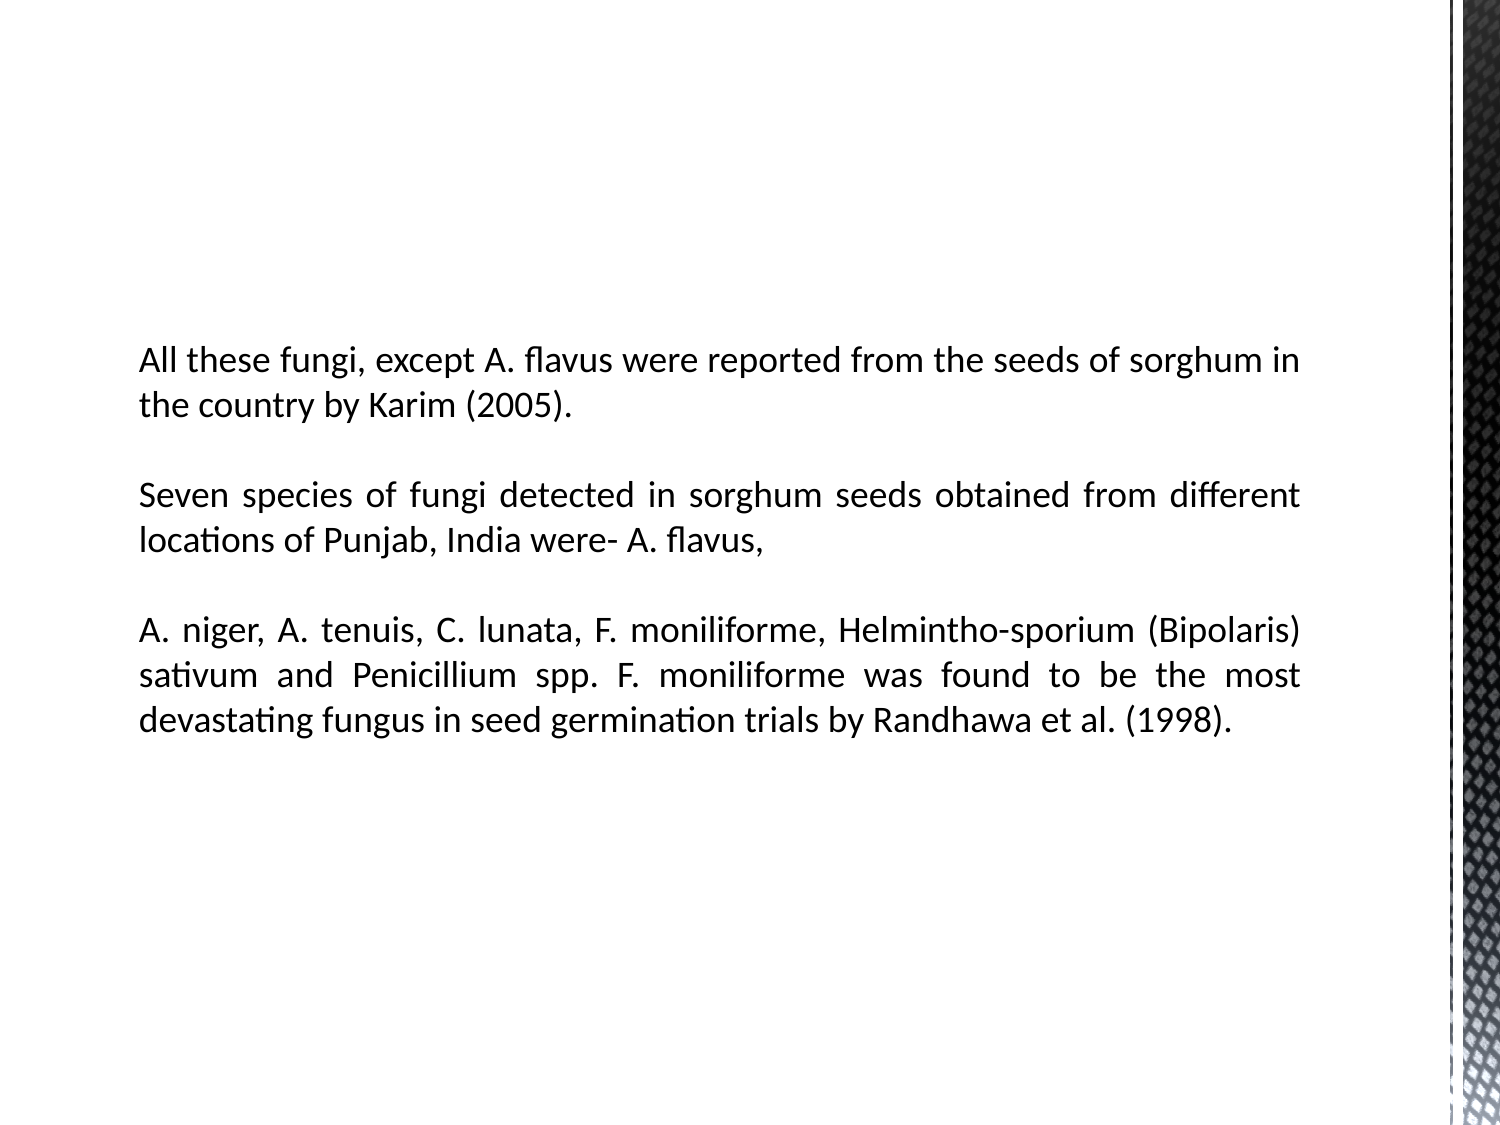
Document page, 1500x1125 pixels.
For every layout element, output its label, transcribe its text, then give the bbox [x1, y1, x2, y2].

text_box All these fungi, except A. flavus were reported from the seeds of sorghum in the country by Karim (2005). Seven species of fungi detected in sorghum seeds obtained from different locations of Punjab, India were- A. flavus, A. niger, A. tenuis, C. lunata, F. moniliforme, Helmintho-sporium (Bipolaris) sativum and Penicillium spp. F. moniliforme was found to be the most devastating fungus in seed germination trials by Randhawa et al. (1998). [123, 327, 1317, 748]
picture [1447, 0, 1500, 1125]
